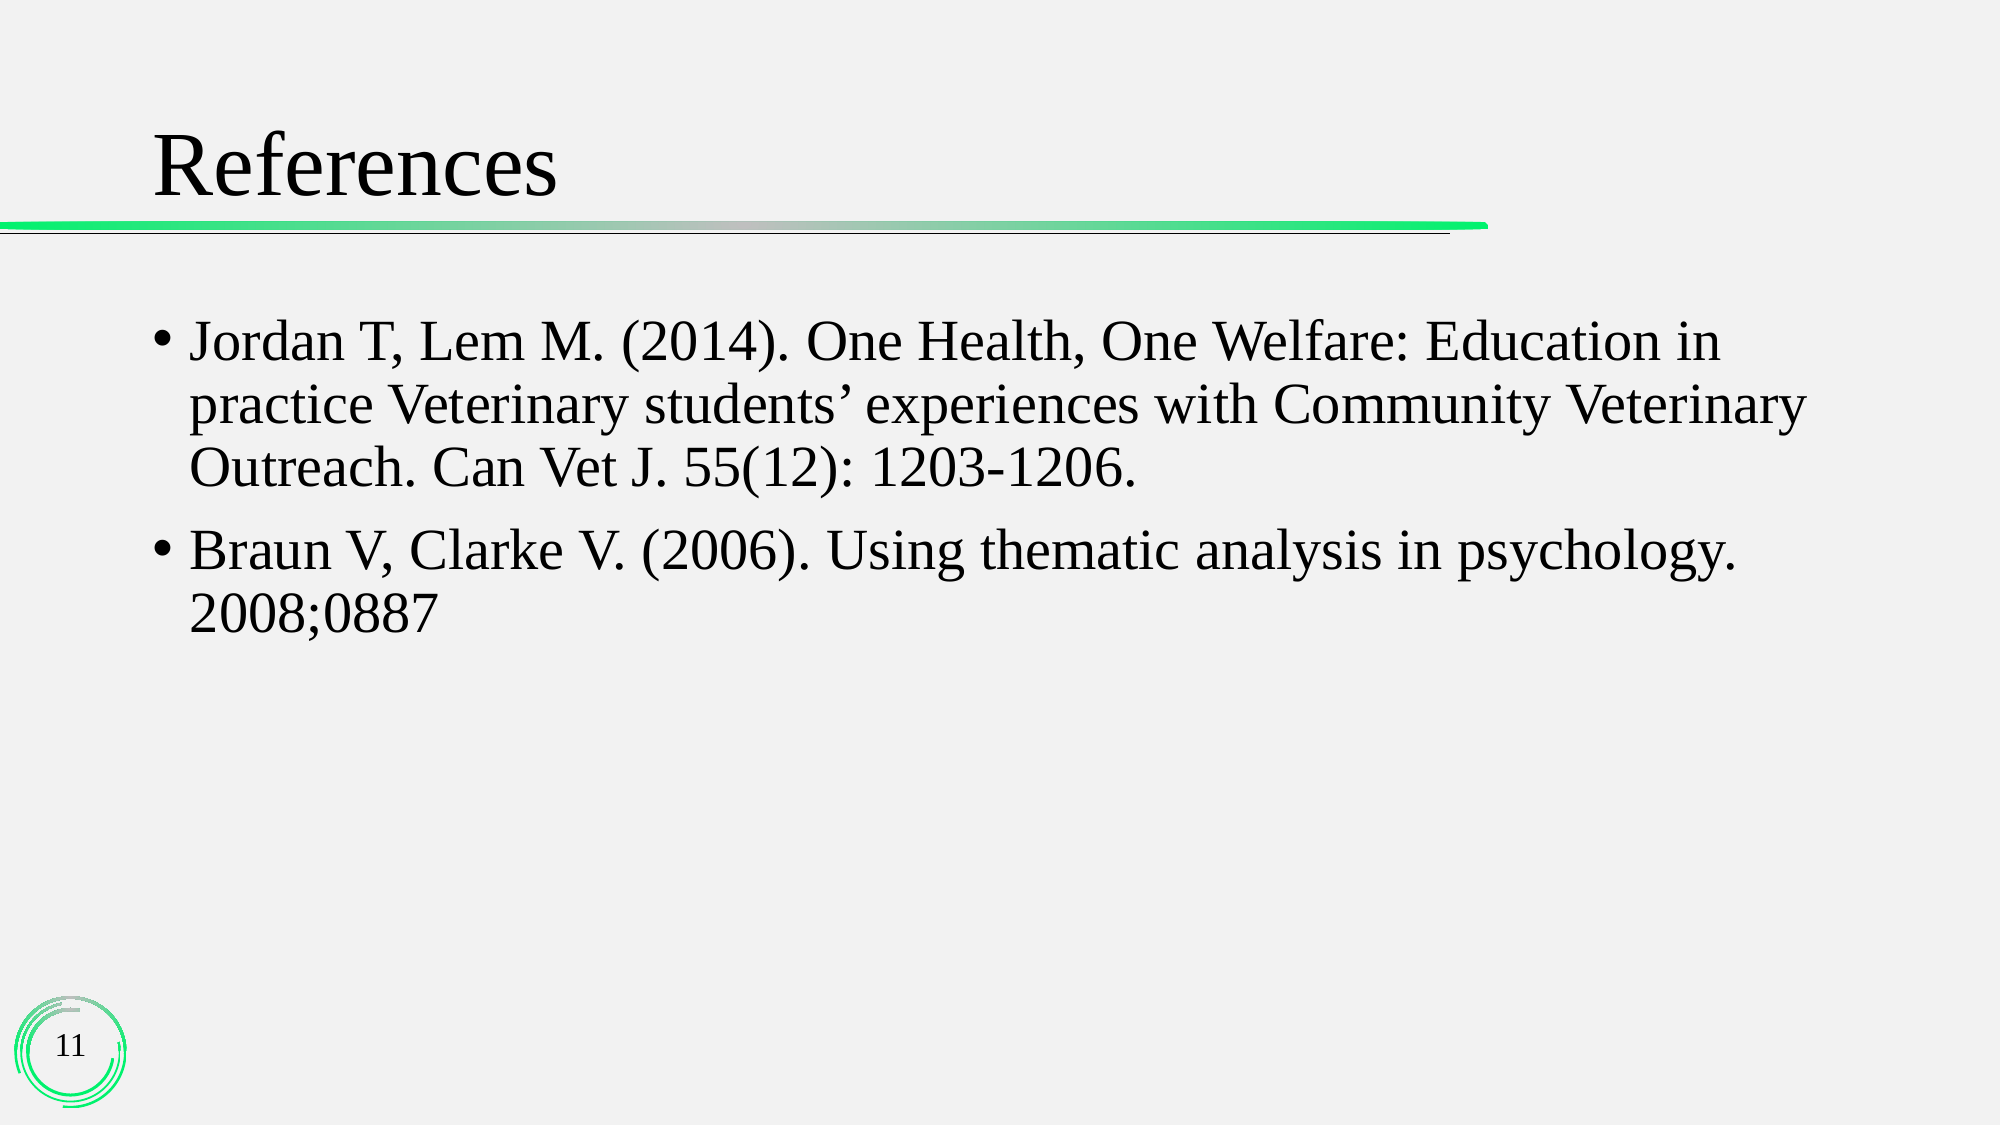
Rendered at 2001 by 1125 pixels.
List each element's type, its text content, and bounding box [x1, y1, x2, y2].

text_box 11 [26, 1019, 115, 1109]
title References [137, 56, 1863, 275]
list Jordan T, Lem M. (2014). One Health, One Welfare: Education in practice Veterinary students’ experiences with Community Veterinary Outreach. Can Vet J. 55(12): 1203-1206. Braun V, Clarke V. (2006). Using thematic analysis in psychology. 2008;0887 [137, 302, 1863, 1017]
